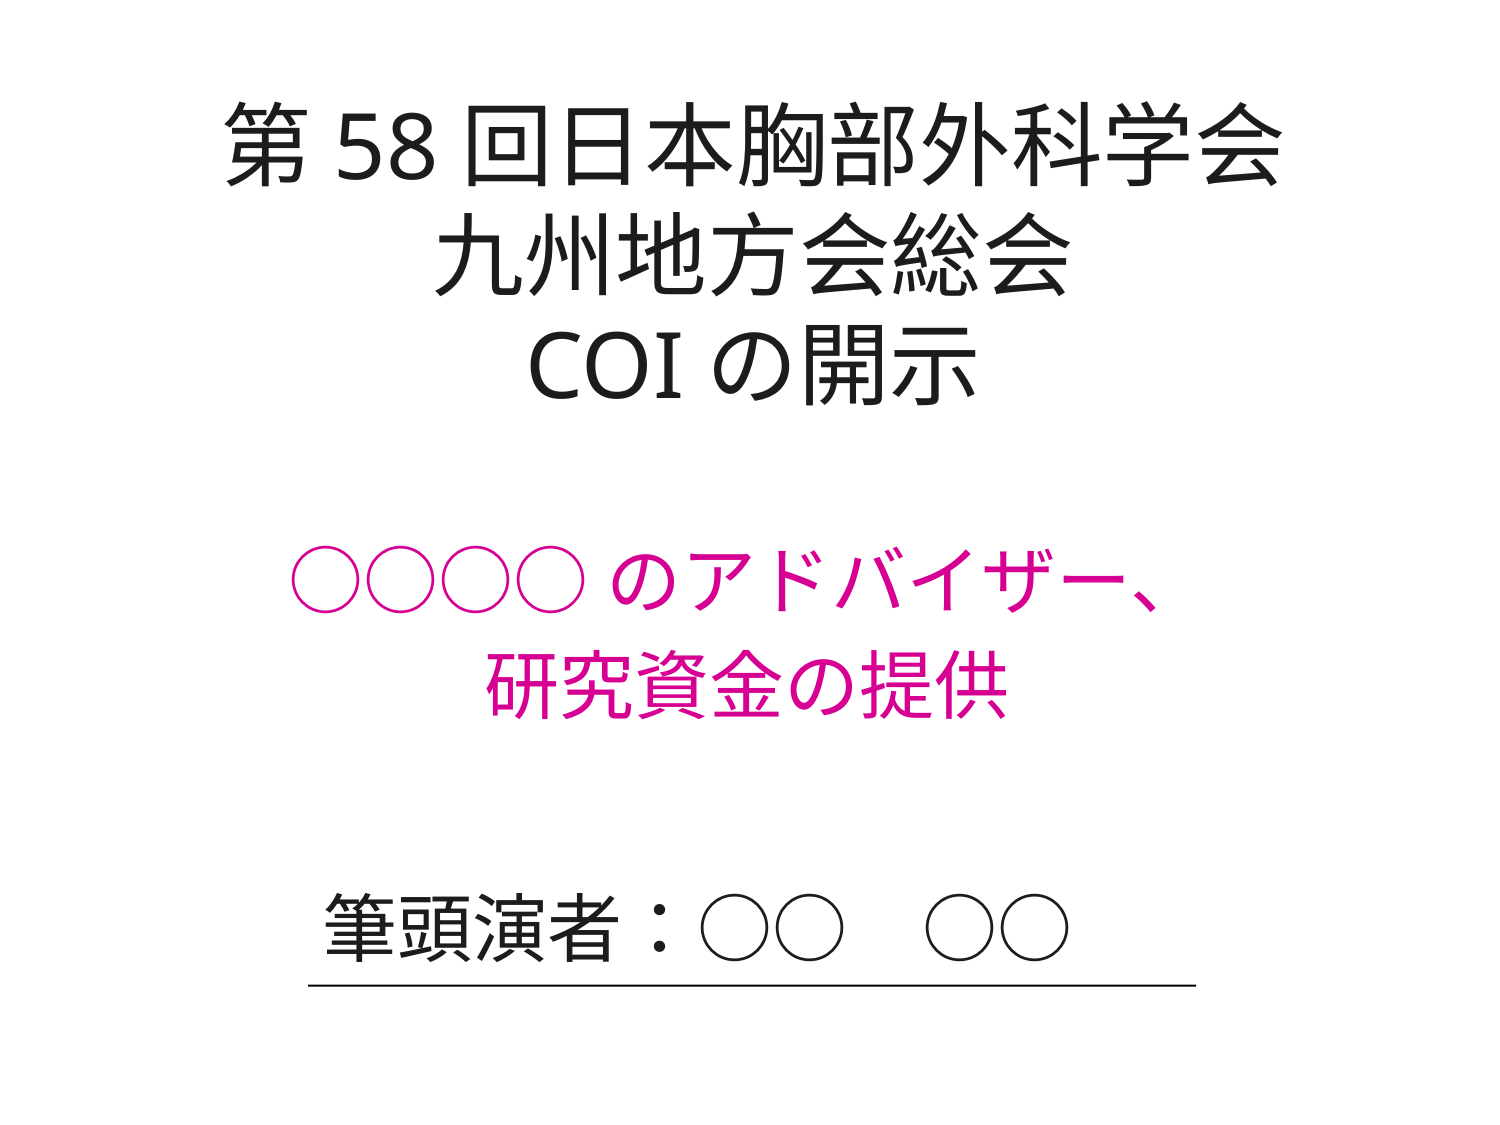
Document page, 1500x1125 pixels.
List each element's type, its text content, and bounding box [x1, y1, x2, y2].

list ○○○○のアドバイザー、 研究資金の提供 [204, 526, 1290, 1125]
text_box 筆頭演者：○○ ○○ [308, 873, 1199, 979]
text_box 第58回日本胸部外科学会 九州地方会総会 COIの開示 [77, 79, 1430, 425]
